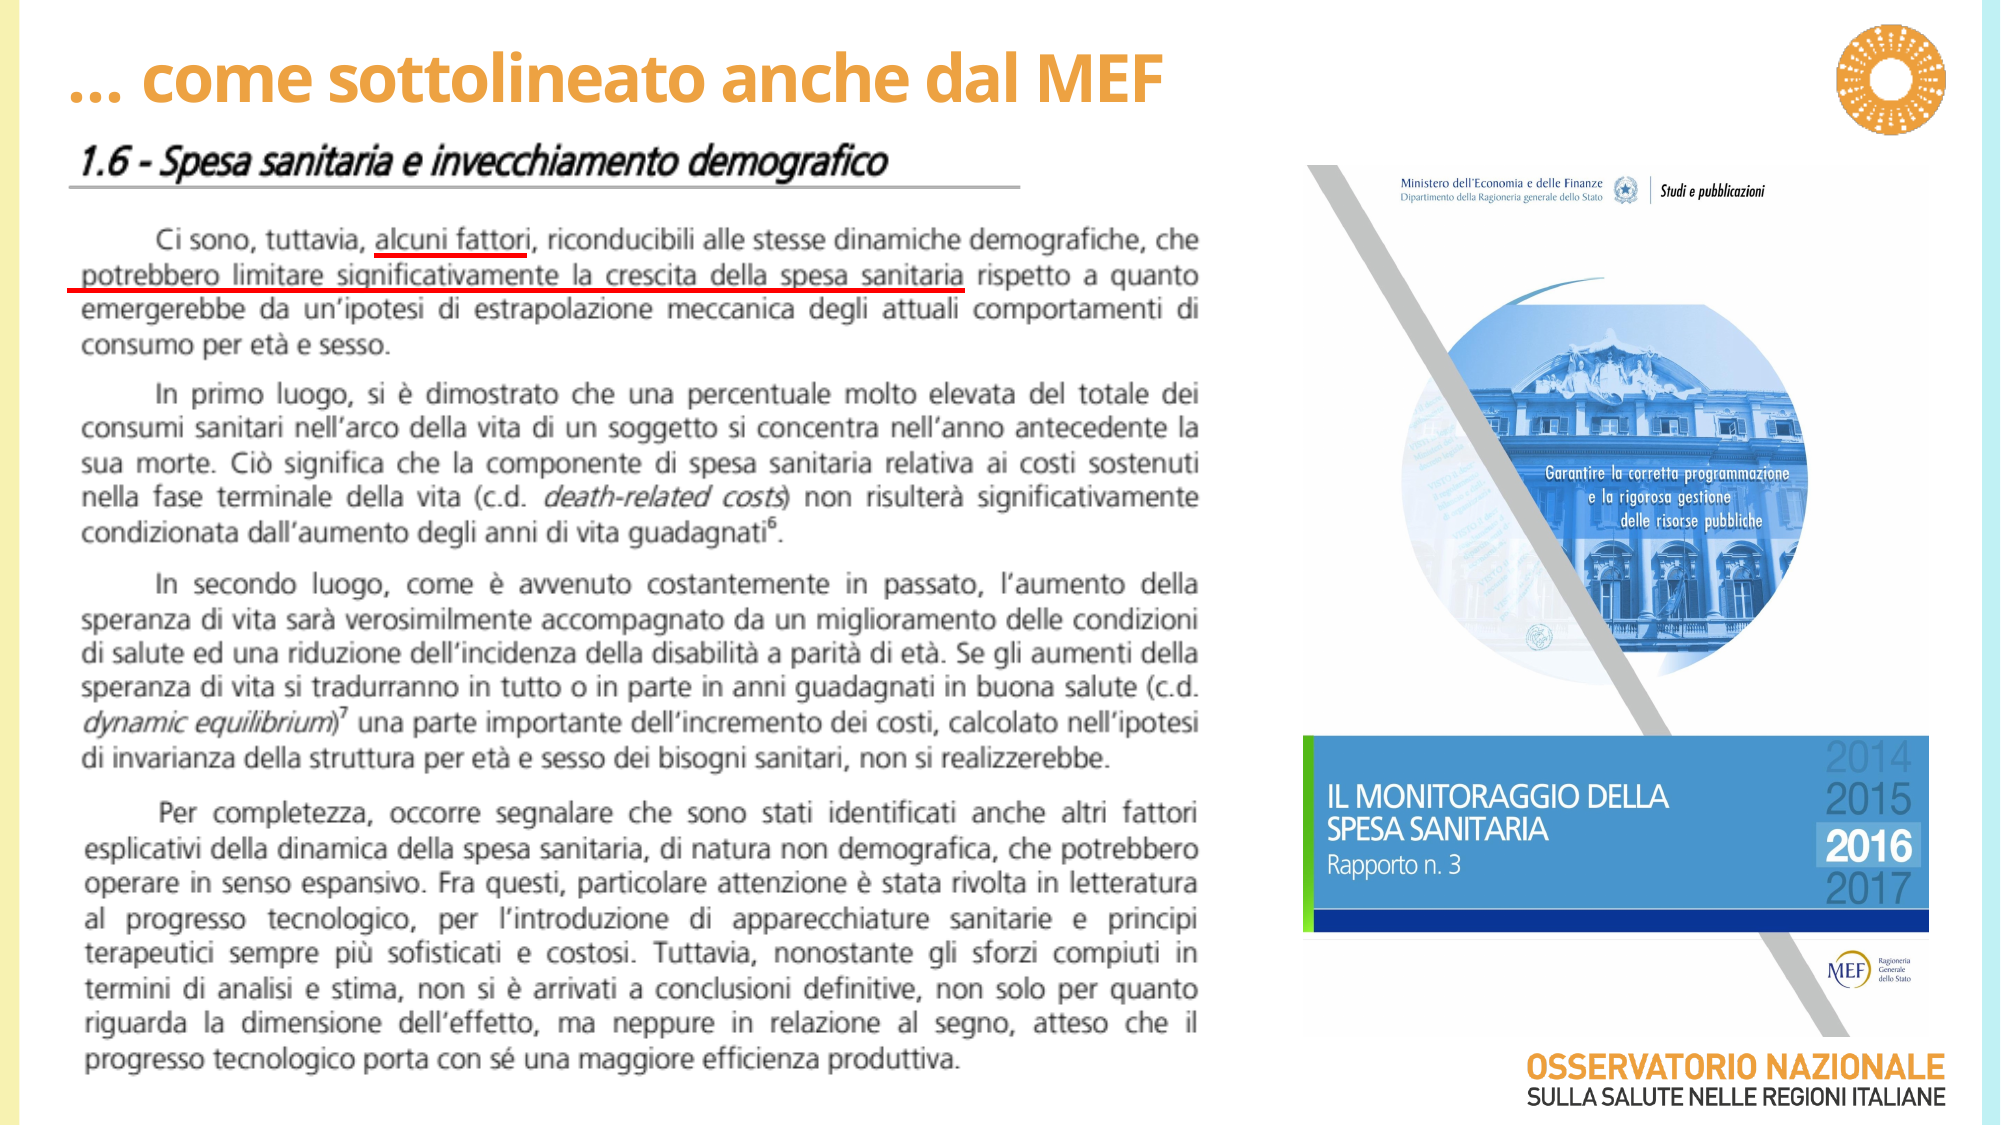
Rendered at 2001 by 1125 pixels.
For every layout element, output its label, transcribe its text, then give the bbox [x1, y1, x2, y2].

picture [51, 218, 1216, 779]
title … come sottolineato anche dal MEF [52, 22, 1823, 139]
picture [68, 791, 1214, 1083]
picture [44, 137, 1021, 198]
picture [1834, 22, 1957, 140]
picture [1303, 165, 1929, 1037]
picture [1521, 1046, 1947, 1111]
